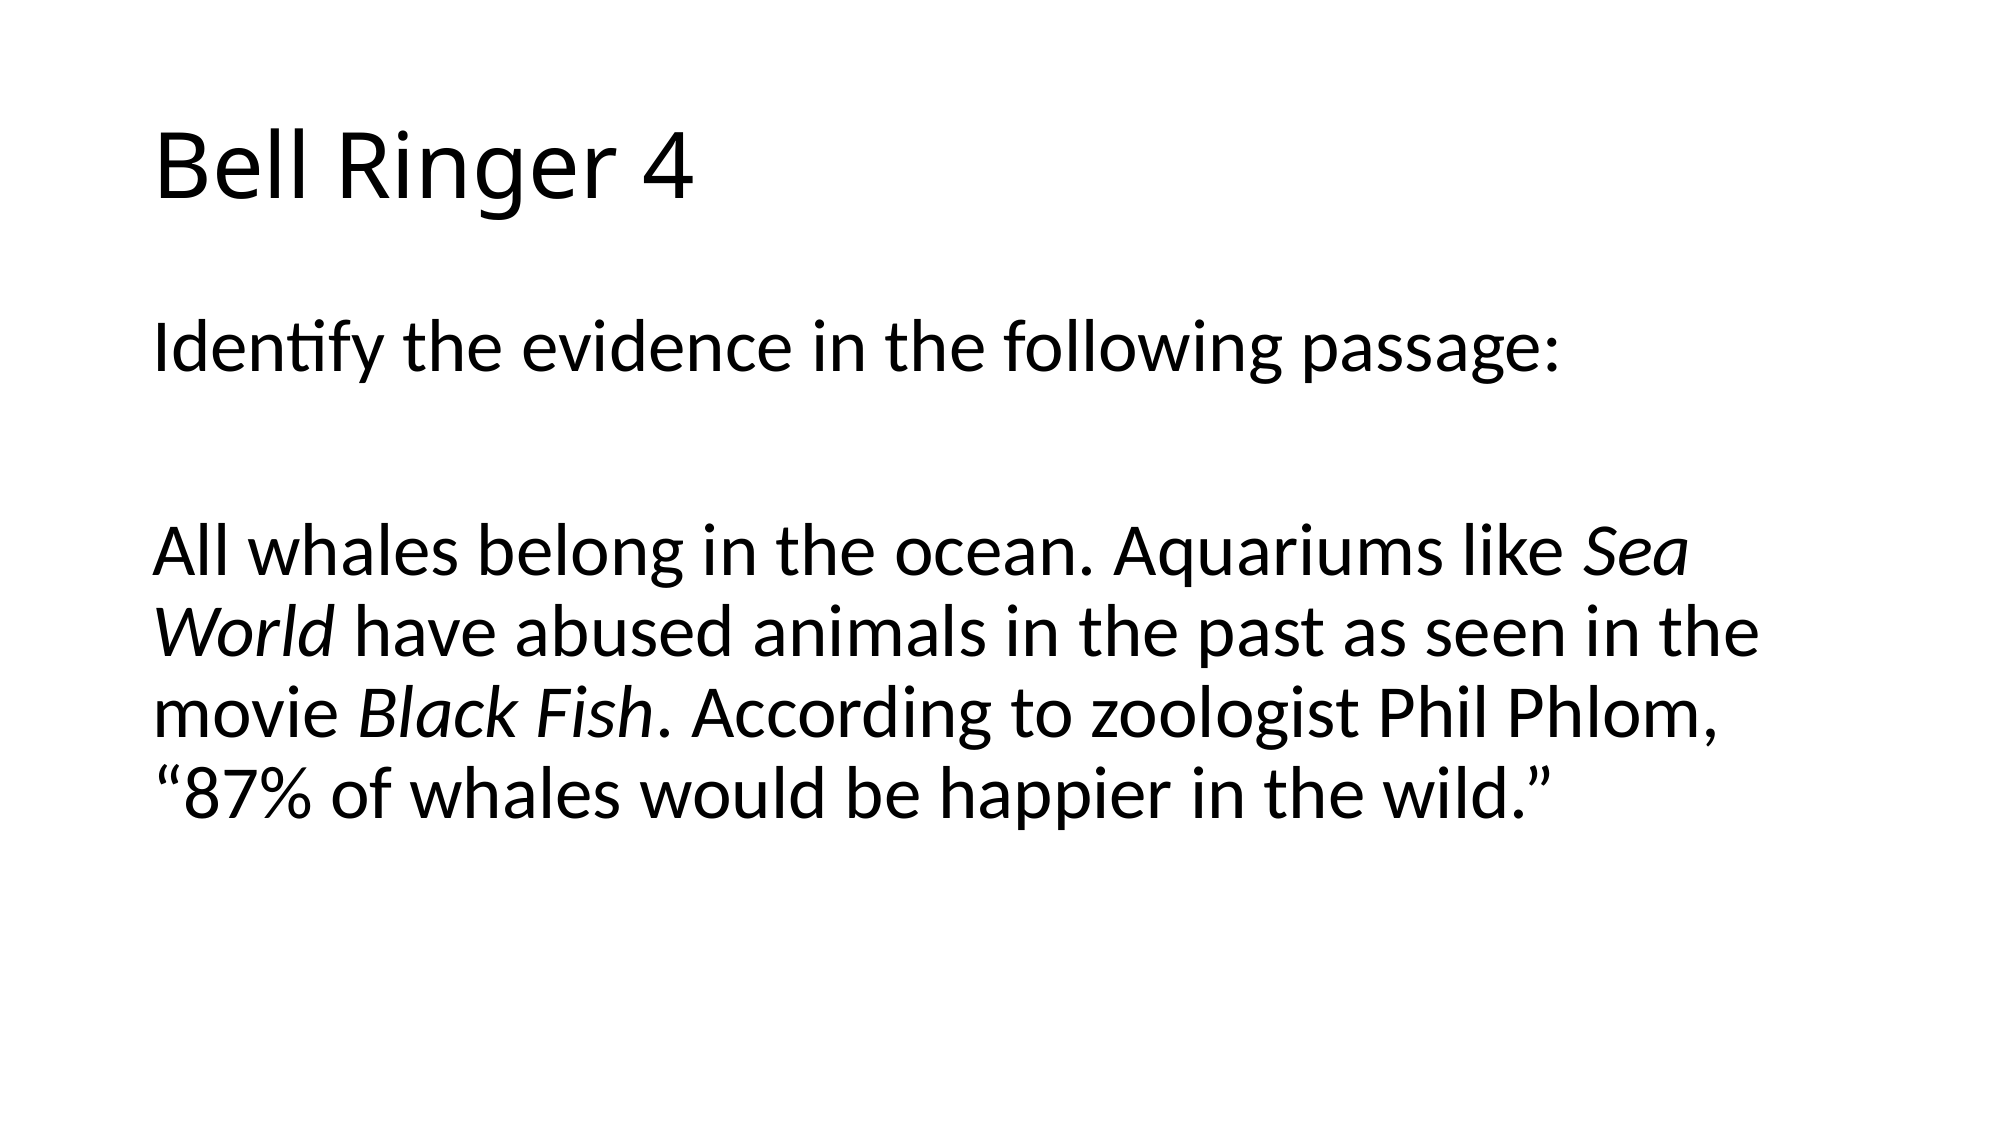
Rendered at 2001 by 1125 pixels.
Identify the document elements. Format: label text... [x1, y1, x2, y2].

list Identify the evidence in the following passage:​ ​ All whales belong in the ocean. Aquariums like Sea World have abused animals in the past as seen in the movie Black Fish. According to zoologist Phil Phlom, “87% of whales would be happier in the wild.” [137, 299, 1863, 1014]
title Bell Ringer 4 [137, 59, 1863, 278]
text_box [980, 532, 1019, 592]
